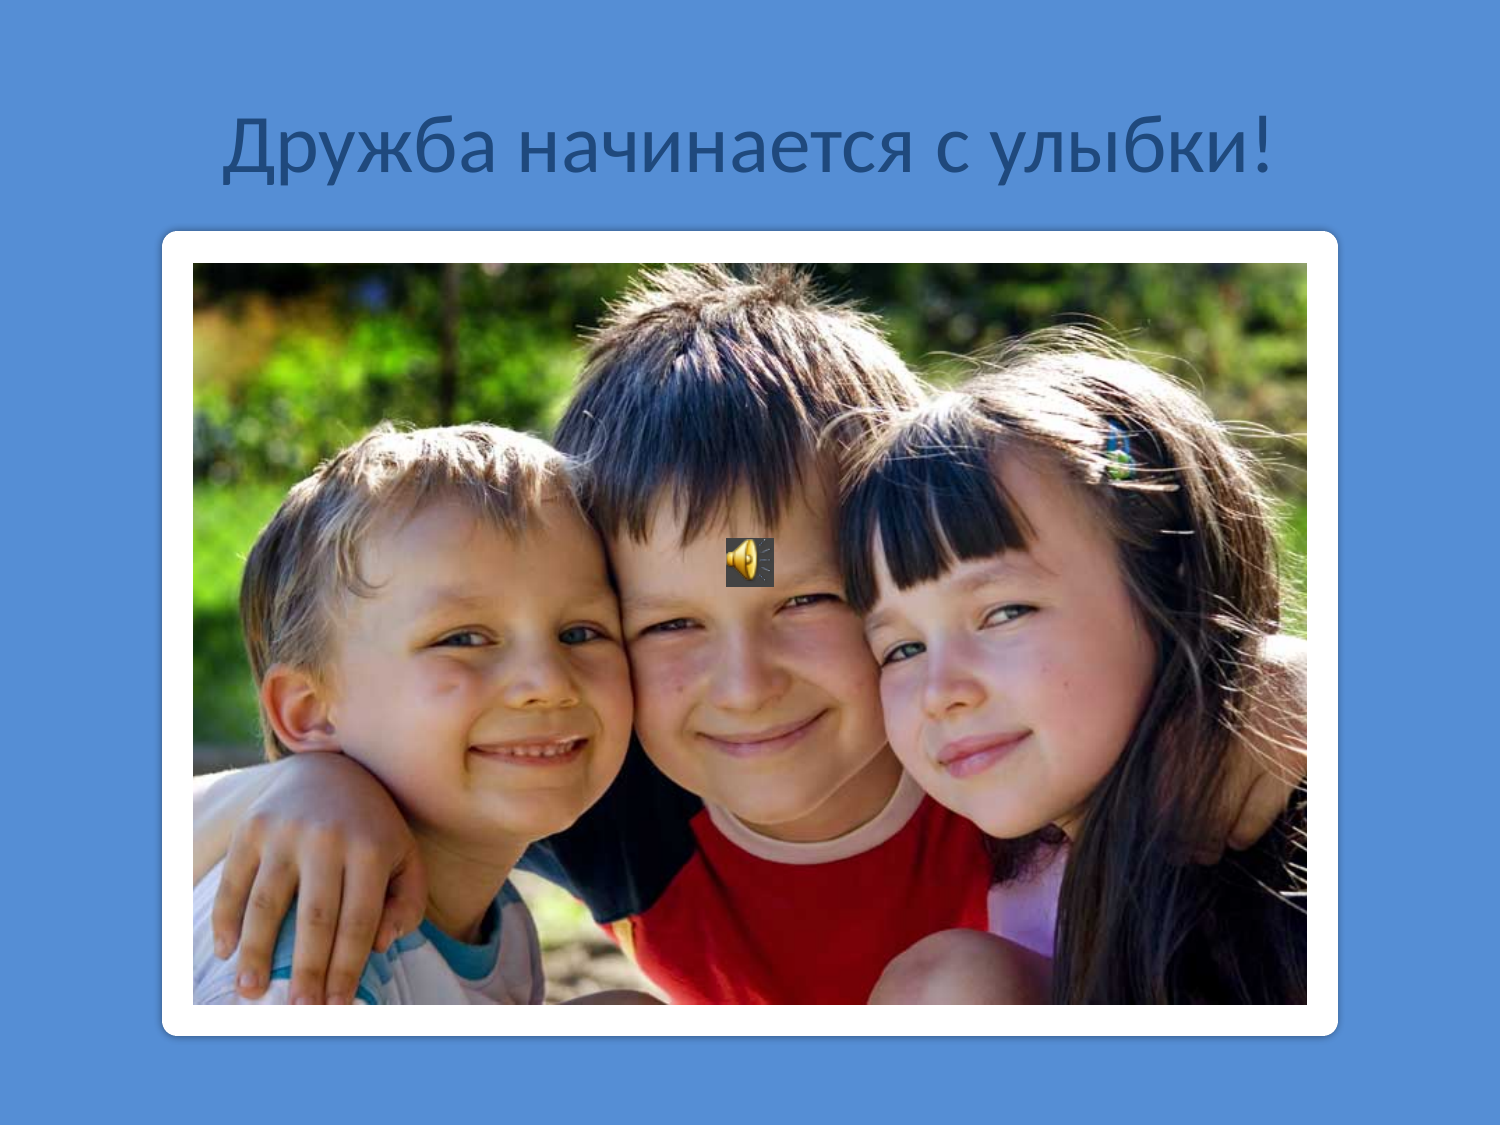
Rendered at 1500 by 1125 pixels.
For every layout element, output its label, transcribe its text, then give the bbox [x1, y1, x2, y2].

title Дружба начинается с улыбки! [75, 45, 1425, 233]
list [192, 262, 1308, 1006]
picture [724, 537, 776, 588]
